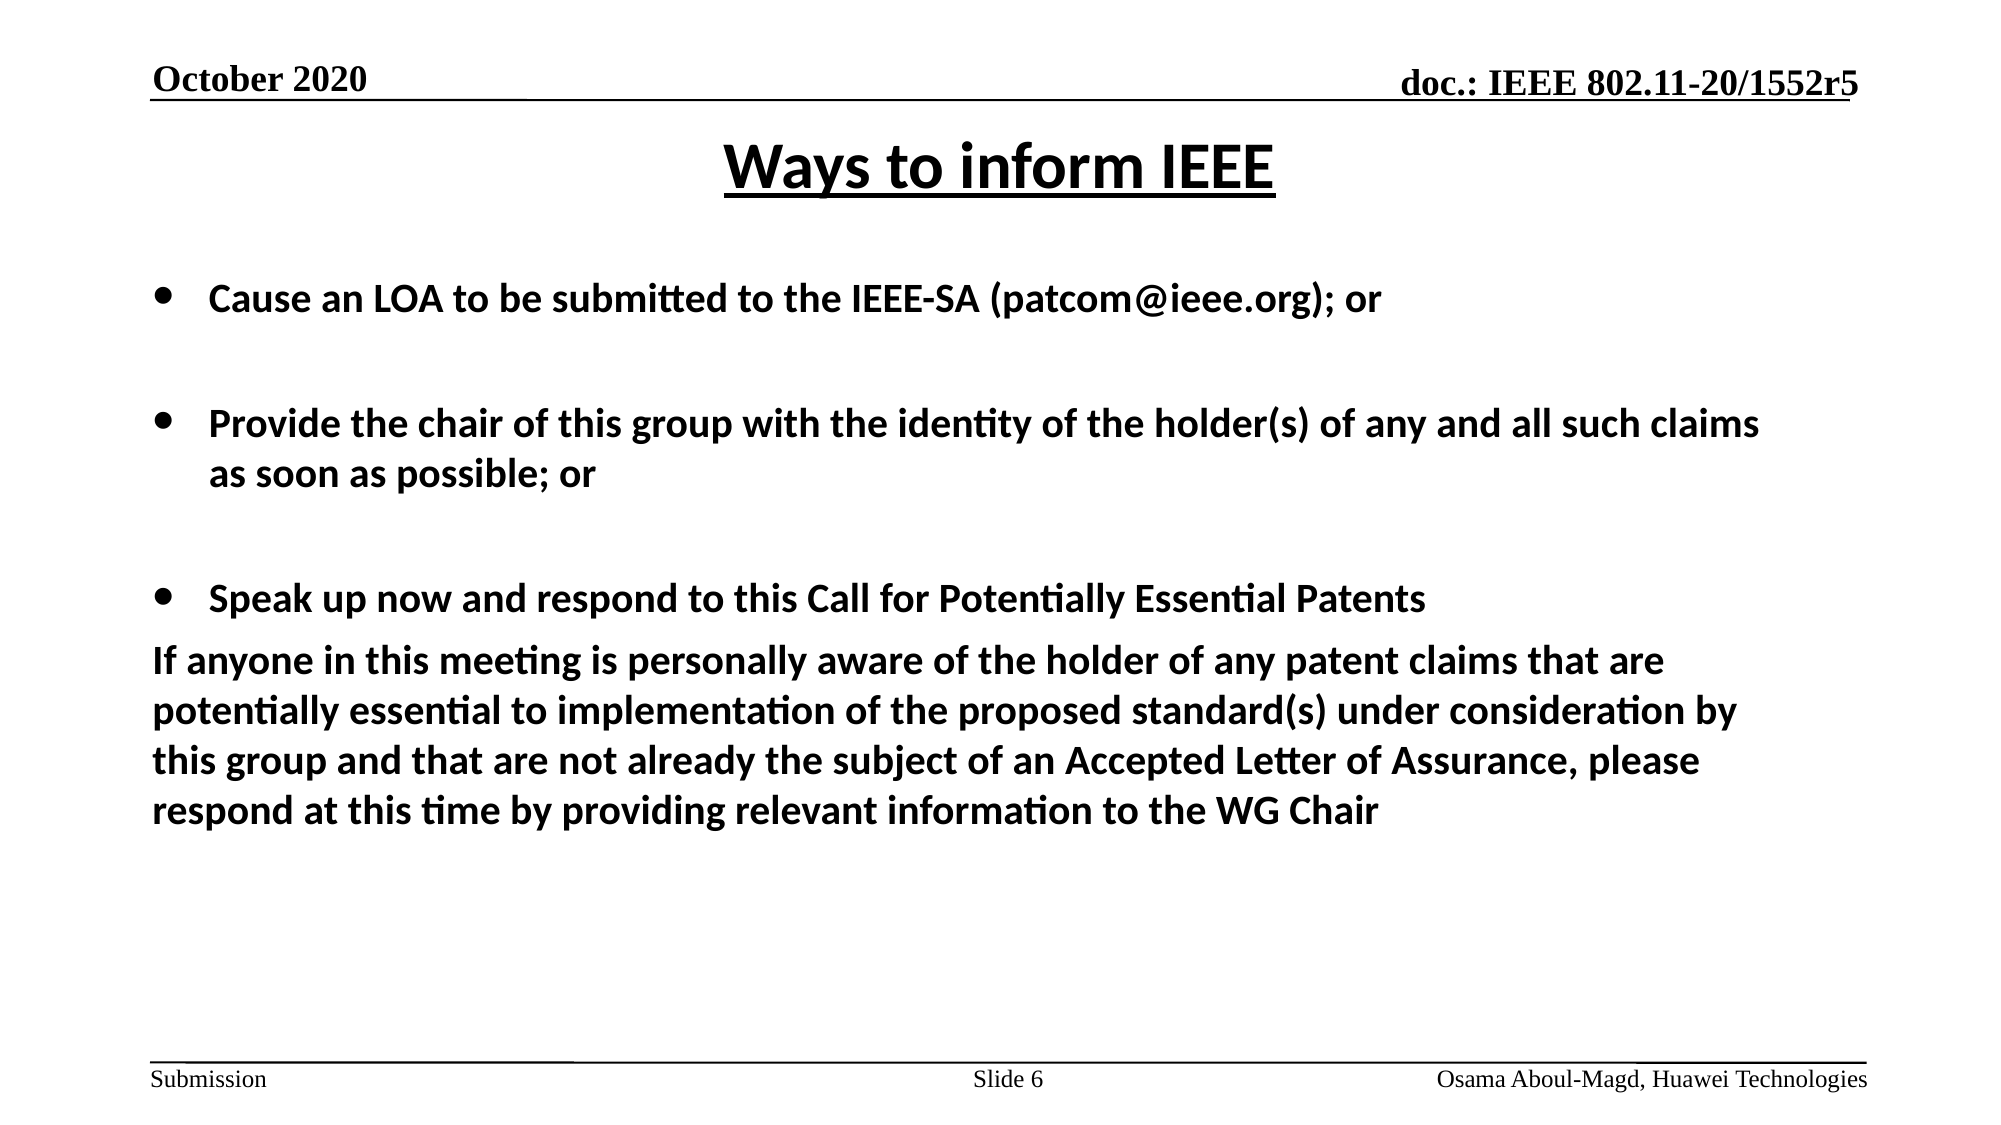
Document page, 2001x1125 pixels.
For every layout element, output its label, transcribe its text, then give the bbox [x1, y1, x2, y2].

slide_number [152, 54, 563, 100]
list Cause an LOA to be submitted to the IEEE-SA (patcom@ieee.org); or Provide the chair of this group with the identity of the holder(s) of any and all such claims as soon as possible; or Speak up now and respond to this Call for Potentially Essential Patents If anyone in this meeting is personally aware of the holder of any patent claims that are potentially essential to implementation of the proposed standard(s) under consideration by this group and that are not already the subject of an Accepted Letter of Assurance, please respond at this time by providing relevant information to the WG Chair [137, 262, 1813, 938]
title Ways to inform IEEE [362, 74, 1638, 250]
footer Osama Aboul-Magd, Huawei Technologies [1171, 1061, 1869, 1093]
slide_number Slide 6 [950, 1061, 1067, 1123]
